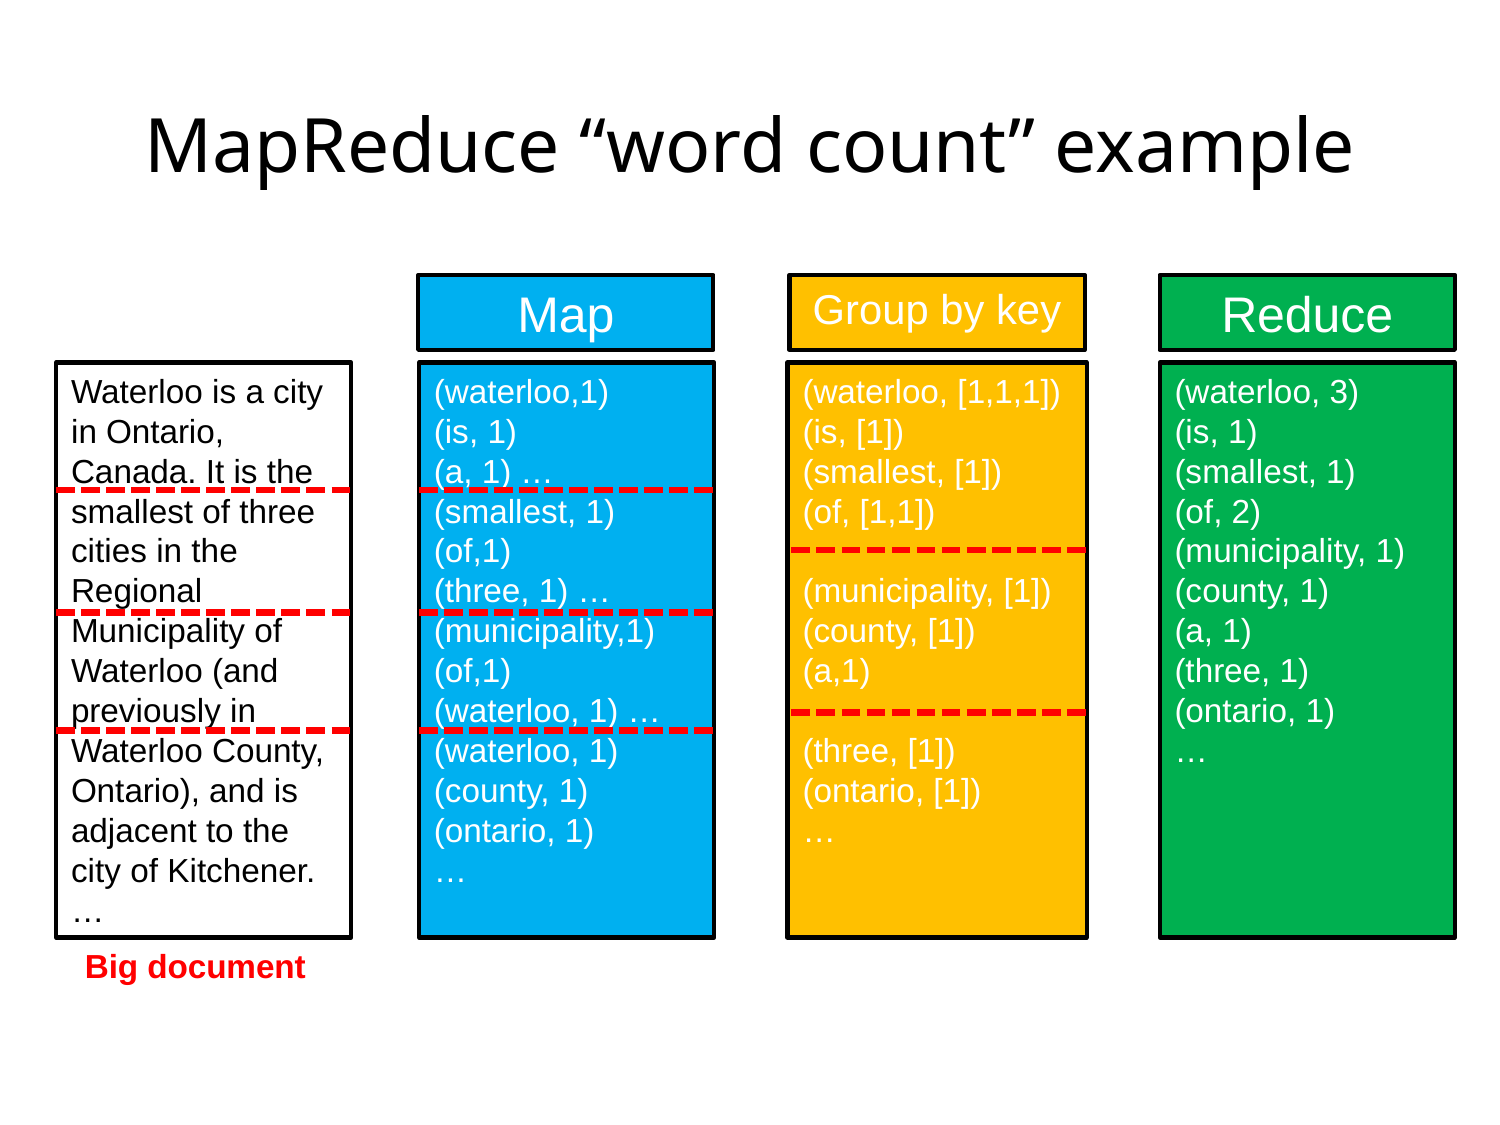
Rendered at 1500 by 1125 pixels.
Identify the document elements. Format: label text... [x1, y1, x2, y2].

text_box MapReduce “word count” example [0, 90, 1500, 203]
text_box (waterloo,1) (is, 1) (a, 1) … (smallest, 1) (of,1) (three, 1) … (municipality,1) (of,1) (waterloo, 1) … (waterloo, 1) (county, 1) (ontario, 1) … [417, 617, 716, 732]
text_box Waterloo is a city in Ontario, Canada. It is the smallest of three cities in the Regional Municipality of Waterloo (and previously in Waterloo County, Ontario), and is adjacent to the city of Kitchener. … [54, 360, 353, 492]
text_box (waterloo,1) (is, 1) (a, 1) … (smallest, 1) (of,1) (three, 1) … (municipality,1) (of,1) (waterloo, 1) … (waterloo, 1) (county, 1) (ontario, 1) … [417, 360, 716, 492]
text_box Group by key [787, 273, 1087, 352]
text_box (waterloo, [1,1,1]) (is, [1]) (smallest, [1]) (of, [1,1]) (municipality, [1]) (county, [1]) (a,1) (three, [1]) (ontario, [1]) … [785, 360, 1089, 940]
text_box Waterloo is a city in Ontario, Canada. It is the smallest of three cities in the Regional Municipality of Waterloo (and previously in Waterloo County, Ontario), and is adjacent to the city of Kitchener. … [54, 494, 353, 615]
text_box (waterloo, 3) (is, 1) (smallest, 1) (of, 2) (municipality, 1) (county, 1) (a, 1) (three, 1) (ontario, 1) … [1158, 360, 1457, 940]
text_box Reduce [1158, 273, 1457, 352]
text_box Waterloo is a city in Ontario, Canada. It is the smallest of three cities in the Regional Municipality of Waterloo (and previously in Waterloo County, Ontario), and is adjacent to the city of Kitchener. … [54, 734, 353, 940]
text_box (waterloo,1) (is, 1) (a, 1) … (smallest, 1) (of,1) (three, 1) … (municipality,1) (of,1) (waterloo, 1) … (waterloo, 1) (county, 1) (ontario, 1) … [417, 734, 716, 940]
text_box Waterloo is a city in Ontario, Canada. It is the smallest of three cities in the Regional Municipality of Waterloo (and previously in Waterloo County, Ontario), and is adjacent to the city of Kitchener. … [54, 617, 353, 732]
text_box Map [416, 273, 715, 352]
text_box Big document [49, 937, 350, 993]
text_box (waterloo,1) (is, 1) (a, 1) … (smallest, 1) (of,1) (three, 1) … (municipality,1) (of,1) (waterloo, 1) … (waterloo, 1) (county, 1) (ontario, 1) … [417, 494, 716, 615]
